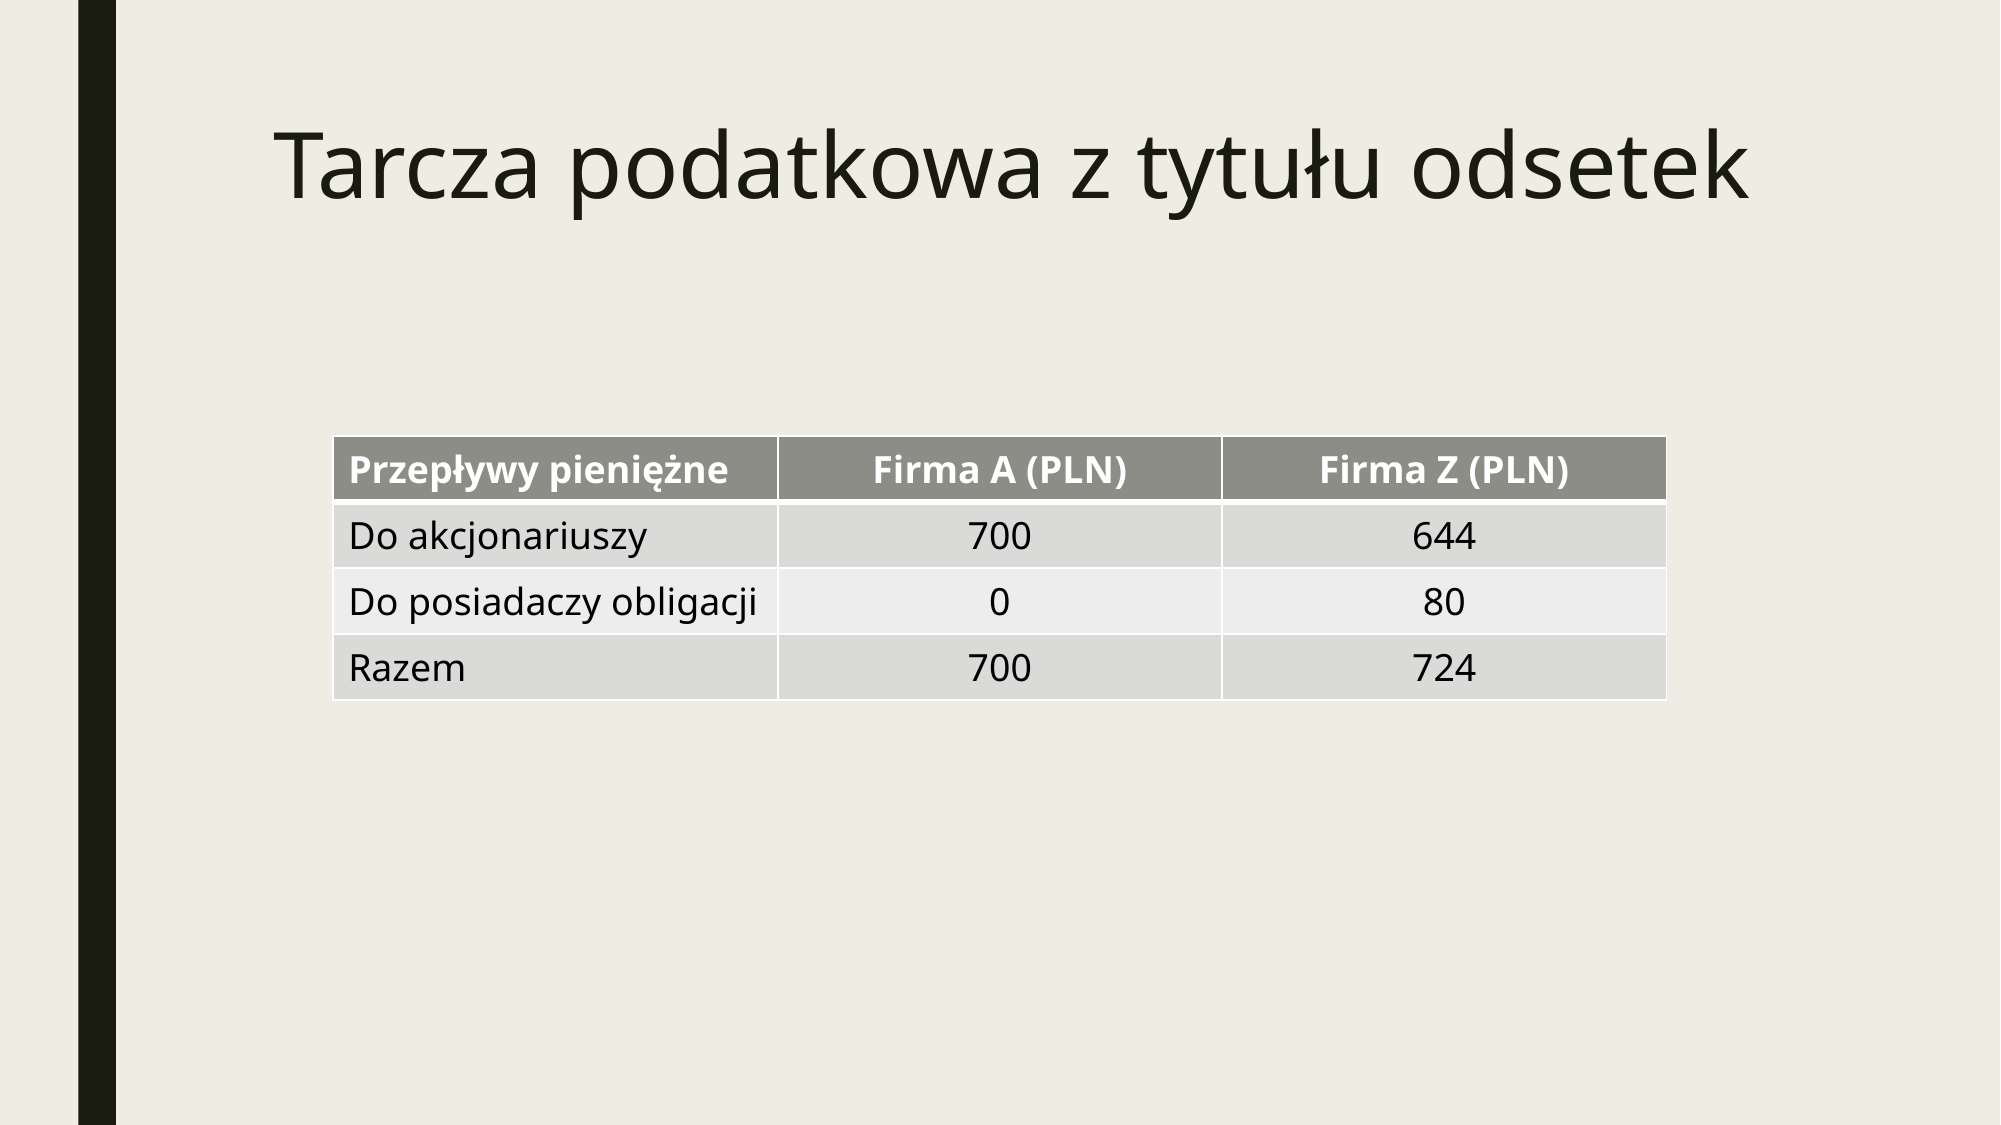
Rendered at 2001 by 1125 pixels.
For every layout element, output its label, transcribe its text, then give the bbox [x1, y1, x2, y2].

title Tarcza podatkowa z tytułu odsetek [225, 112, 1800, 357]
table_cell Razem [334, 635, 777, 699]
table_header Przepływy pieniężne [334, 437, 777, 499]
table_header Firma Z (PLN) [1223, 437, 1666, 499]
table_cell 700 [779, 635, 1221, 699]
table_cell Do posiadaczy obligacji [334, 569, 777, 633]
table_header Firma A (PLN) [779, 437, 1221, 499]
table_cell 644 [1223, 505, 1666, 567]
table_cell Do akcjonariuszy [334, 505, 777, 567]
table_cell 0 [779, 569, 1221, 633]
table_cell 724 [1223, 635, 1666, 699]
table_cell 80 [1223, 569, 1666, 633]
table_cell 700 [779, 505, 1221, 567]
